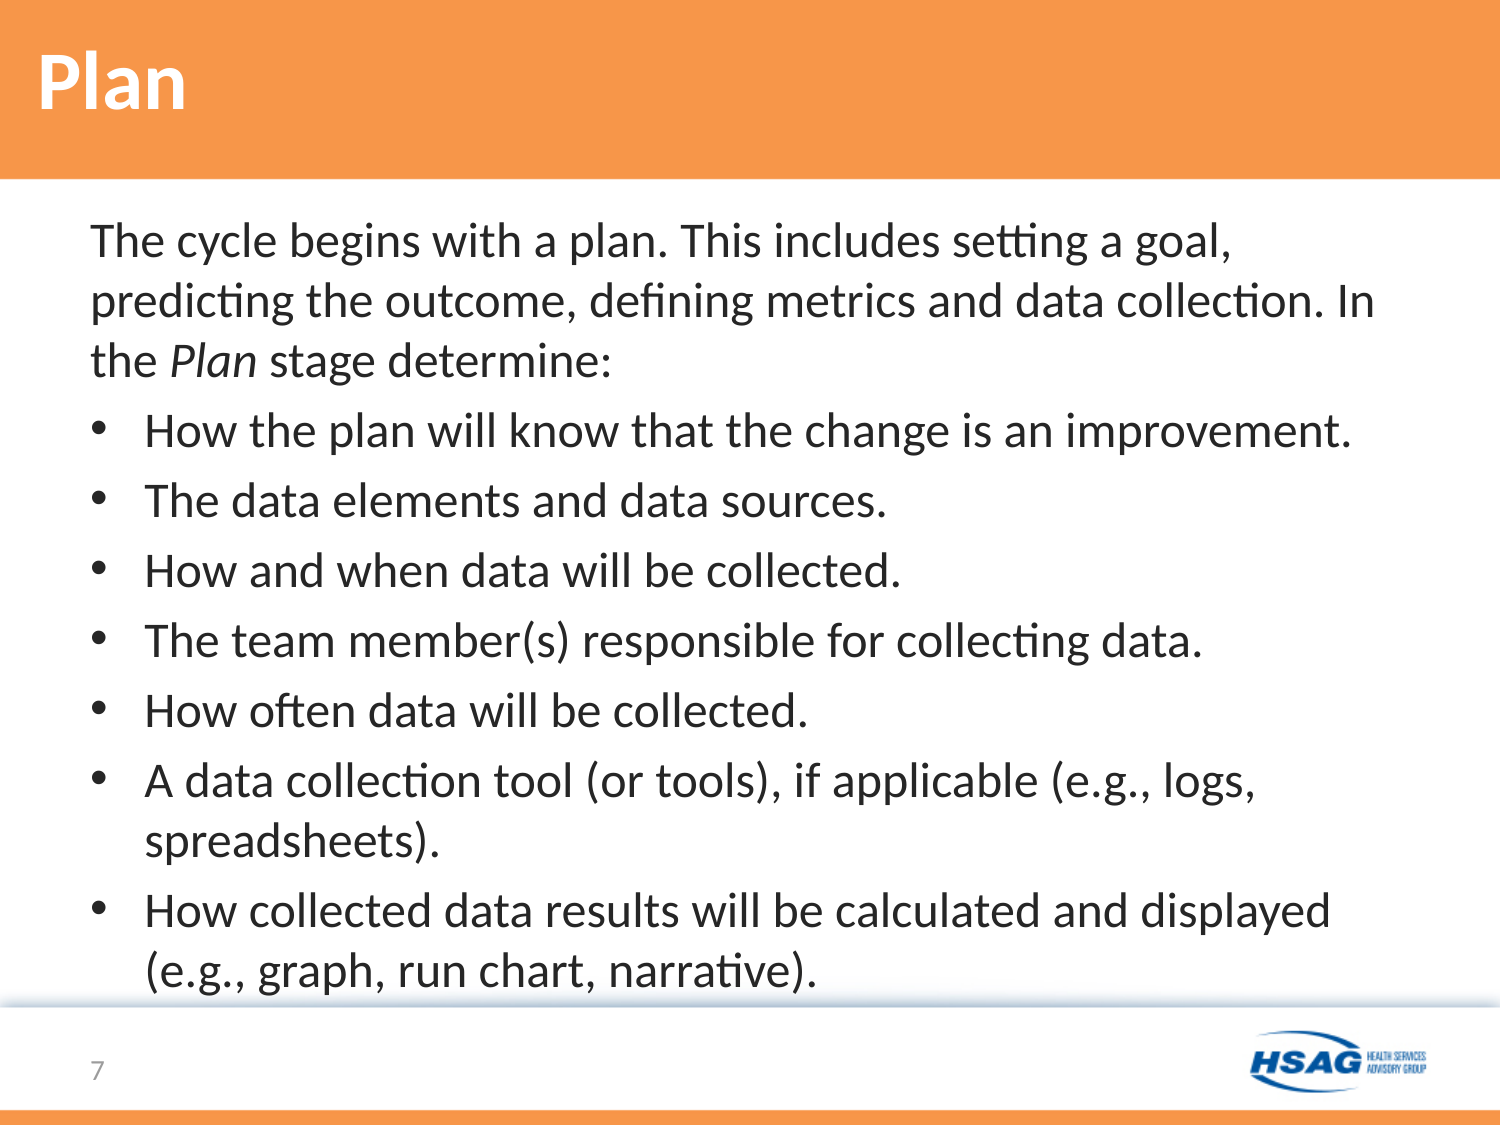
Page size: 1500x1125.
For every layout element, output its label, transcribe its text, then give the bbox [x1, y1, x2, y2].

list The cycle begins with a plan. This includes setting a goal, predicting the outcome, defining metrics and data collection. In the Plan stage determine: How the plan will know that the change is an improvement. The data elements and data sources. How and when data will be collected. The team member(s) responsible for collecting data. How often data will be collected. A data collection tool (or tools), if applicable (e.g., logs, spreadsheets). How collected data results will be calculated and displayed (e.g., graph, run chart, narrative). [75, 200, 1425, 1005]
picture [0, 0, 1500, 1125]
title Plan [37, 0, 1463, 175]
slide_number 7 [75, 1025, 200, 1113]
